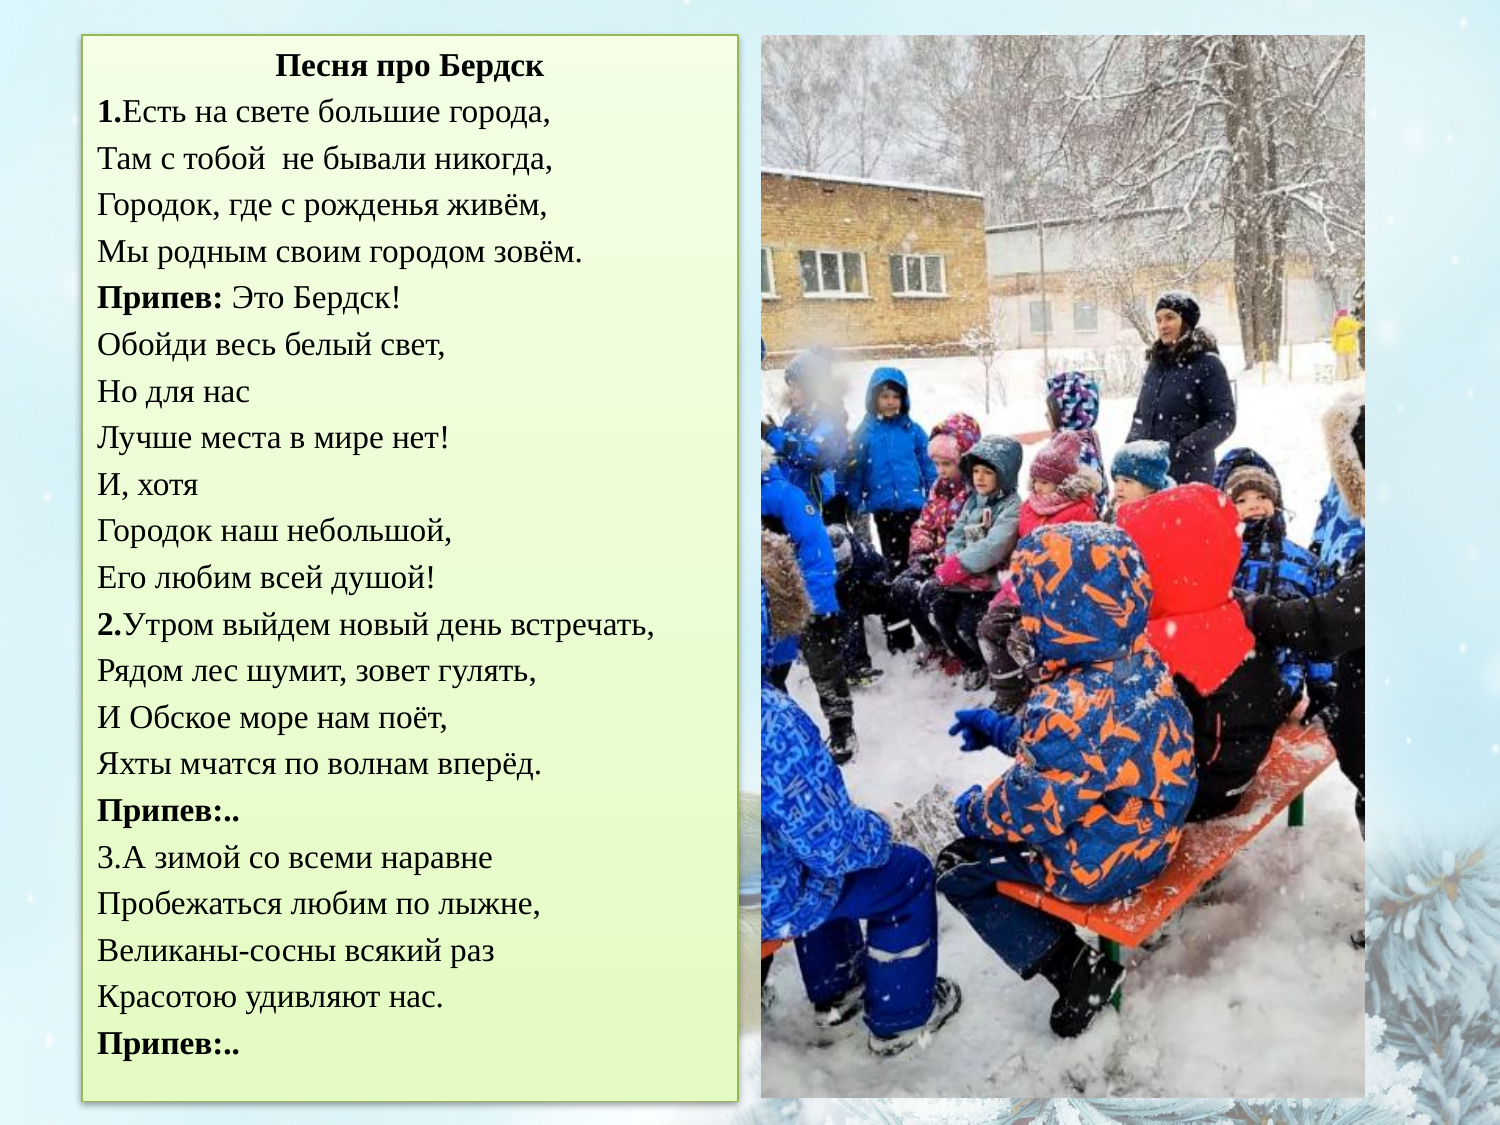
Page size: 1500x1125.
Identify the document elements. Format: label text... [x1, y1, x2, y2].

picture [761, 34, 1365, 1098]
list Песня про Бердск 1.Есть на свете большие города, Там с тобой не бывали никогда, Городок, где с рожденья живём, Мы родным своим городом зовём. Припев: Это Бердск! Обойди весь белый свет, Но для нас Лучше места в мире нет! И, хотя Городок наш небольшой, Его любим всей душой! 2.Утром выйдем новый день встречать, Рядом лес шумит, зовет гулять, И Обское море нам поёт, Яхты мчатся по волнам вперёд. Припев:.. 3.А зимой со всеми наравне Пробежаться любим по лыжне, Великаны-сосны всякий раз Красотою удивляют нас. Припев:.. [81, 34, 739, 1102]
